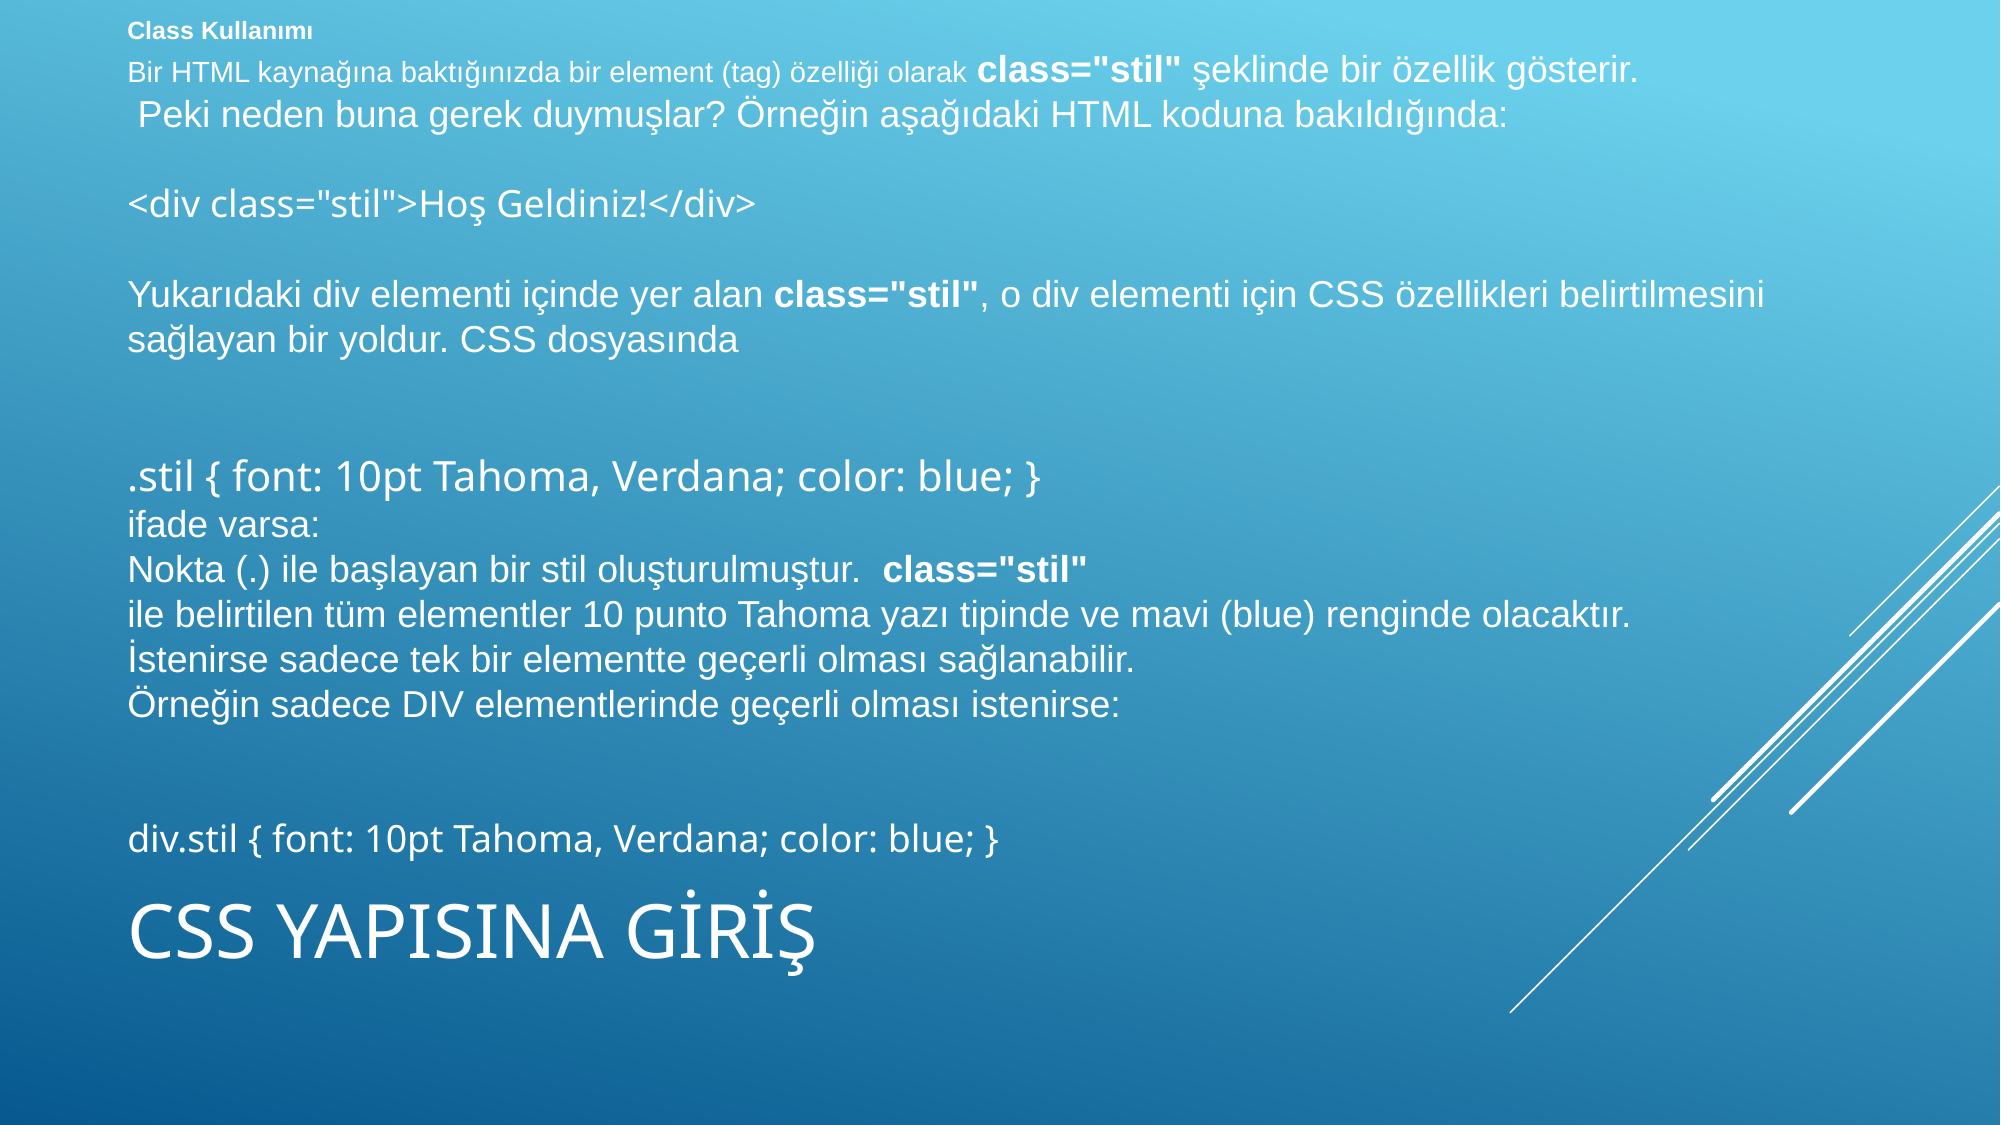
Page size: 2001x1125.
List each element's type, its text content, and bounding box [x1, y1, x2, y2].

title CSS Yapısına giriş [112, 874, 1513, 984]
list Class Kullanımı Bir HTML kaynağına baktığınızda bir element (tag) özelliği olarak class="stil" şeklinde bir özellik gösterir. Peki neden buna gerek duymuşlar? Örneğin aşağıdaki HTML koduna bakıldığında: <div class="stil">Hoş Geldiniz!</div> Yukarıdaki div elementi içinde yer alan class="stil", o div elementi için CSS özellikleri belirtilmesini sağlayan bir yoldur. CSS dosyasında .stil { font: 10pt Tahoma, Verdana; color: blue; } ifade varsa: Nokta (.) ile başlayan bir stil oluşturulmuştur. class="stil" ile belirtilen tüm elementler 10 punto Tahoma yazı tipinde ve mavi (blue) renginde olacaktır. İstenirse sadece tek bir elementte geçerli olması sağlanabilir. Örneğin sadece DIV elementlerinde geçerli olması istenirse: div.stil { font: 10pt Tahoma, Verdana; color: blue; } [112, 7, 1985, 868]
